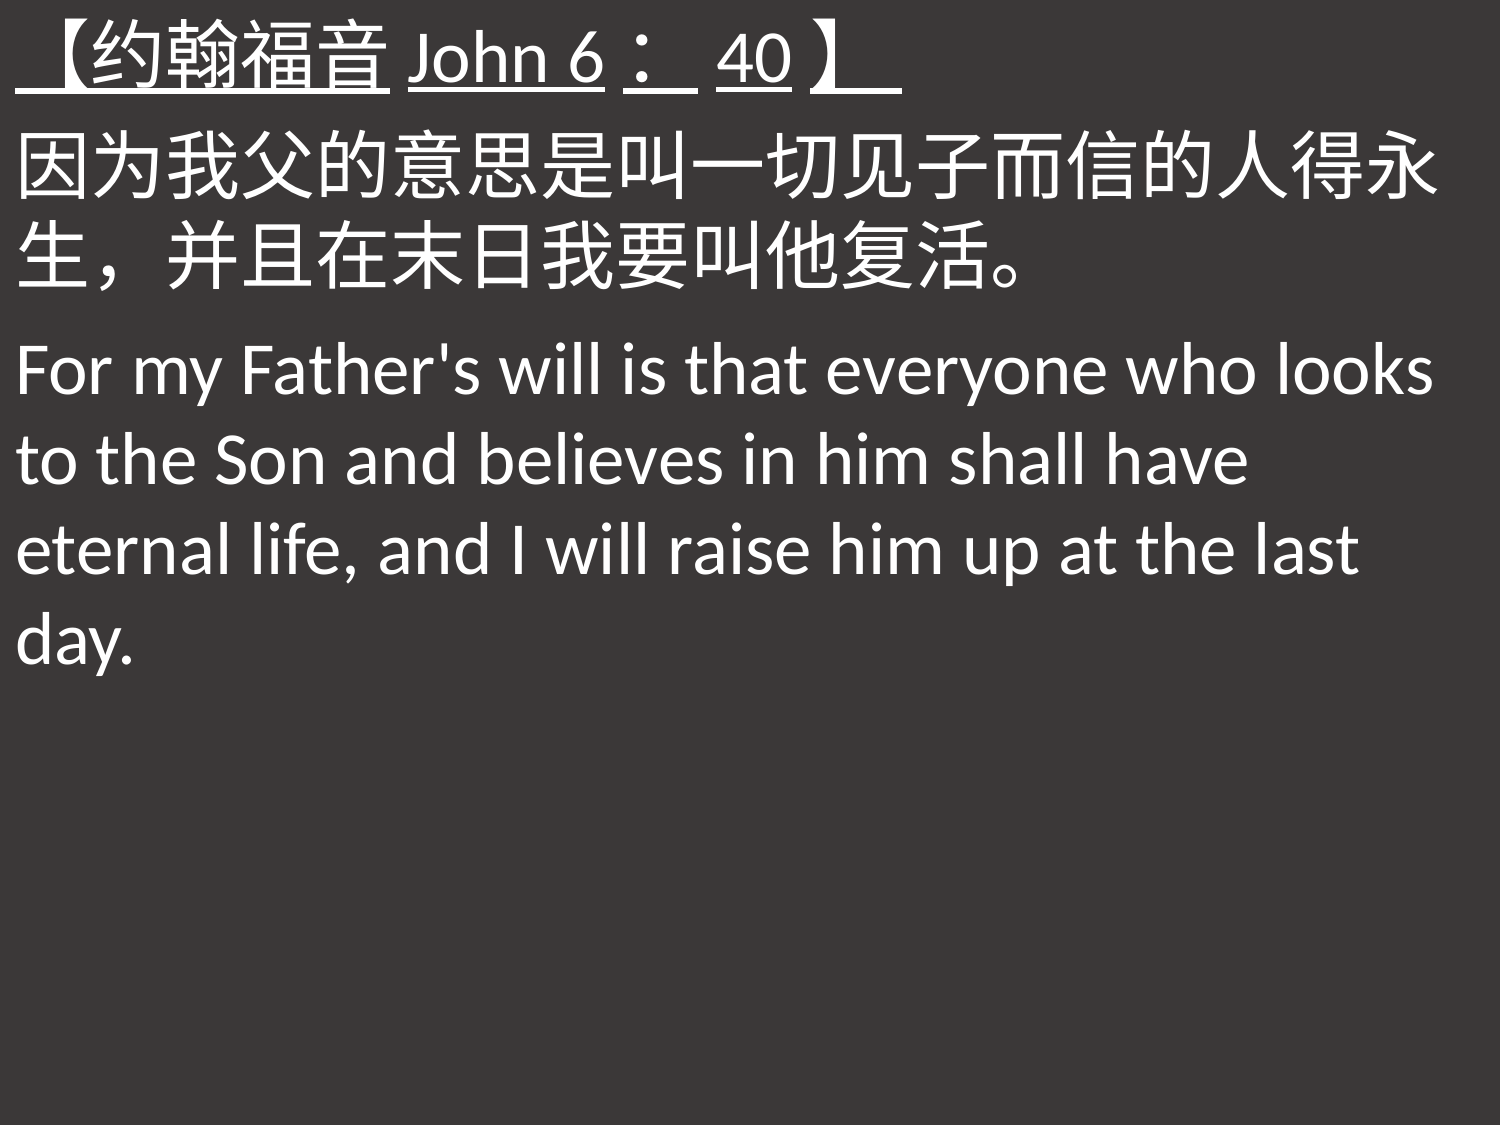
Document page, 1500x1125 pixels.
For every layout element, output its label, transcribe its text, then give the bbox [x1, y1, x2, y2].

subtitle 【约翰福音John 6：40】 因为我父的意思是叫一切见子而信的人得永生，并且在末日我要叫他复活。 For my Father's will is that everyone who looks to the Son and believes in him shall have eternal life, and I will raise him up at the last day. [0, 0, 1500, 1125]
